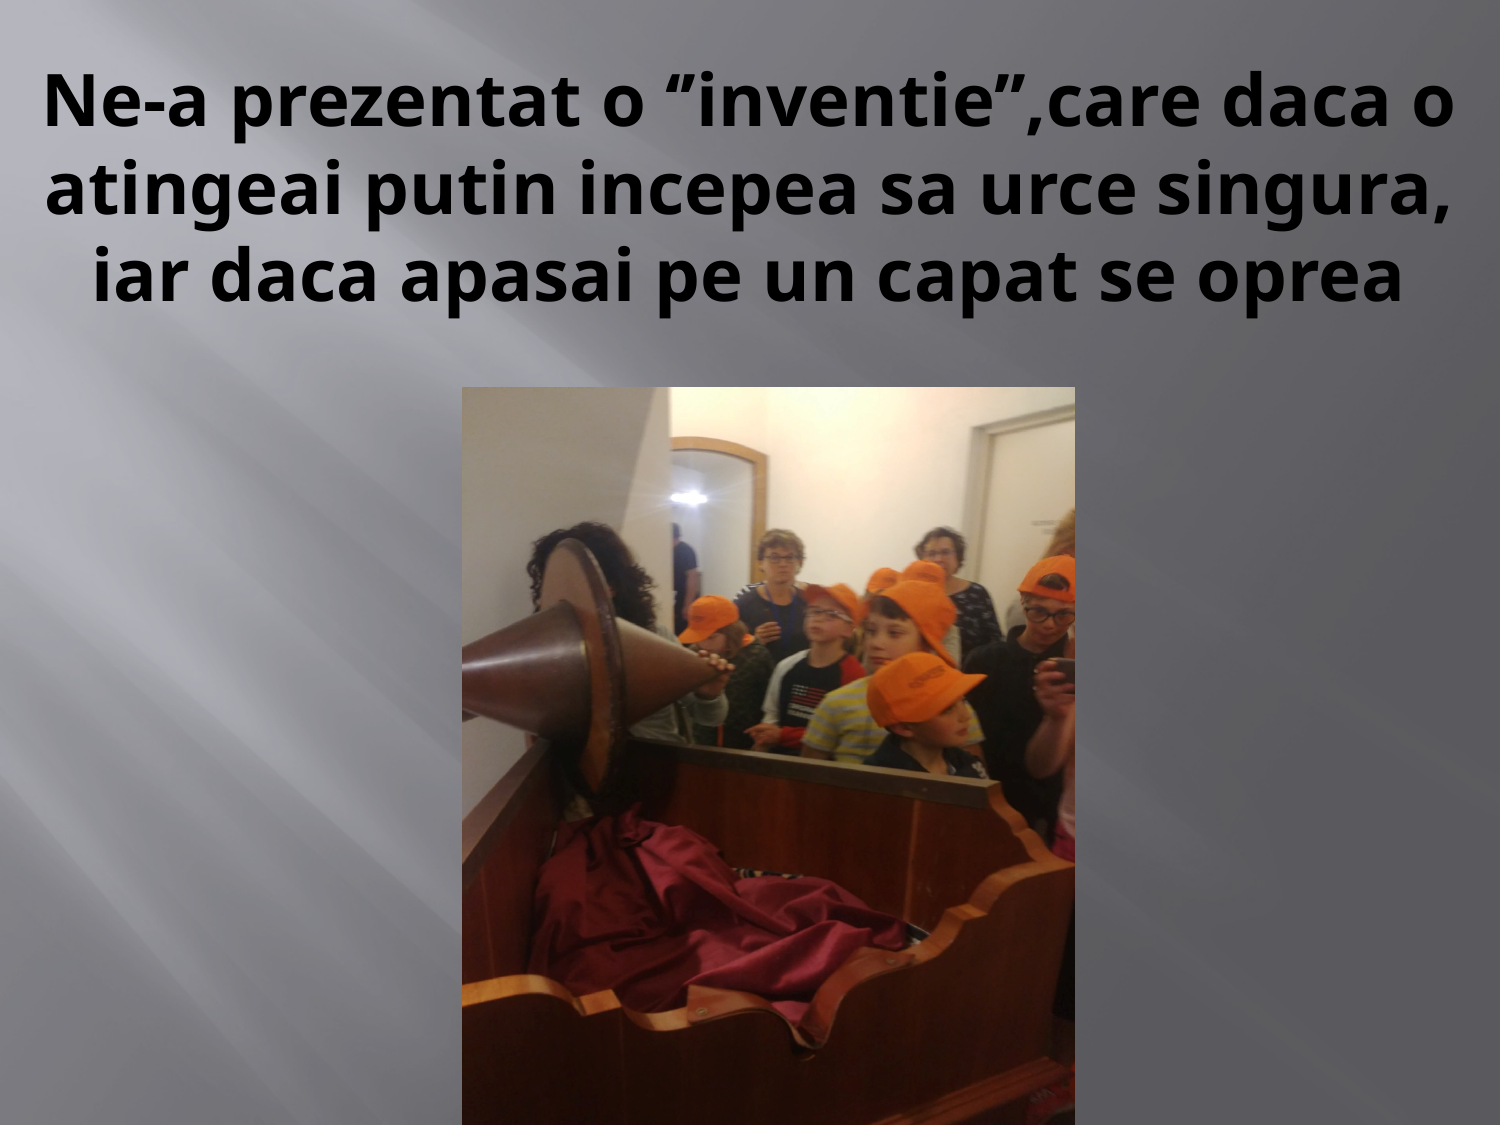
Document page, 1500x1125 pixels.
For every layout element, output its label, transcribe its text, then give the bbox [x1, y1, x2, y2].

title Ne-a prezentat o ‘’inventie’’,care daca o atingeai putin incepea sa urce singura, iar daca apasai pe un capat se oprea [0, 45, 1500, 325]
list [462, 387, 1076, 1125]
